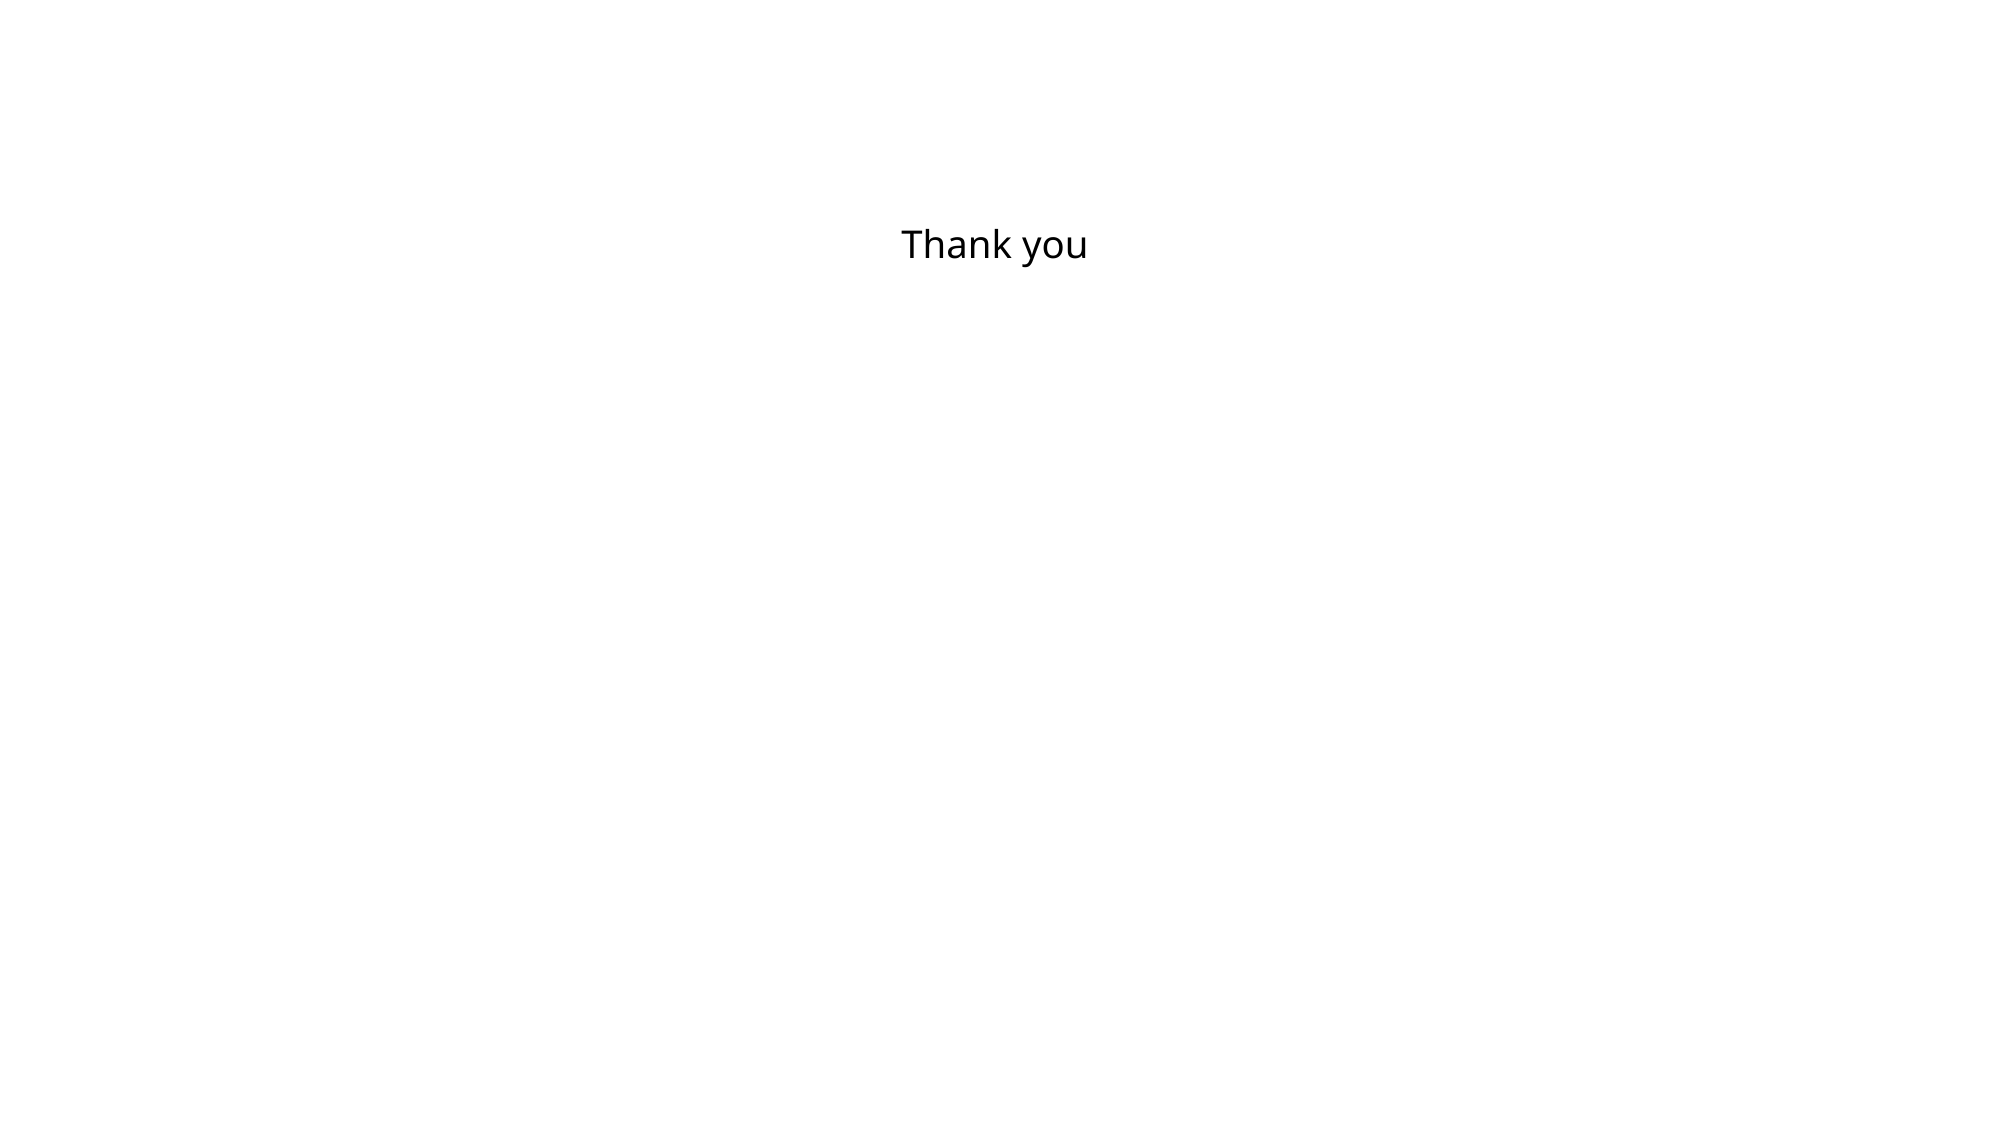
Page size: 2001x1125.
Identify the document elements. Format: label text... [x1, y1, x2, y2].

title Thank you [137, 59, 1863, 278]
